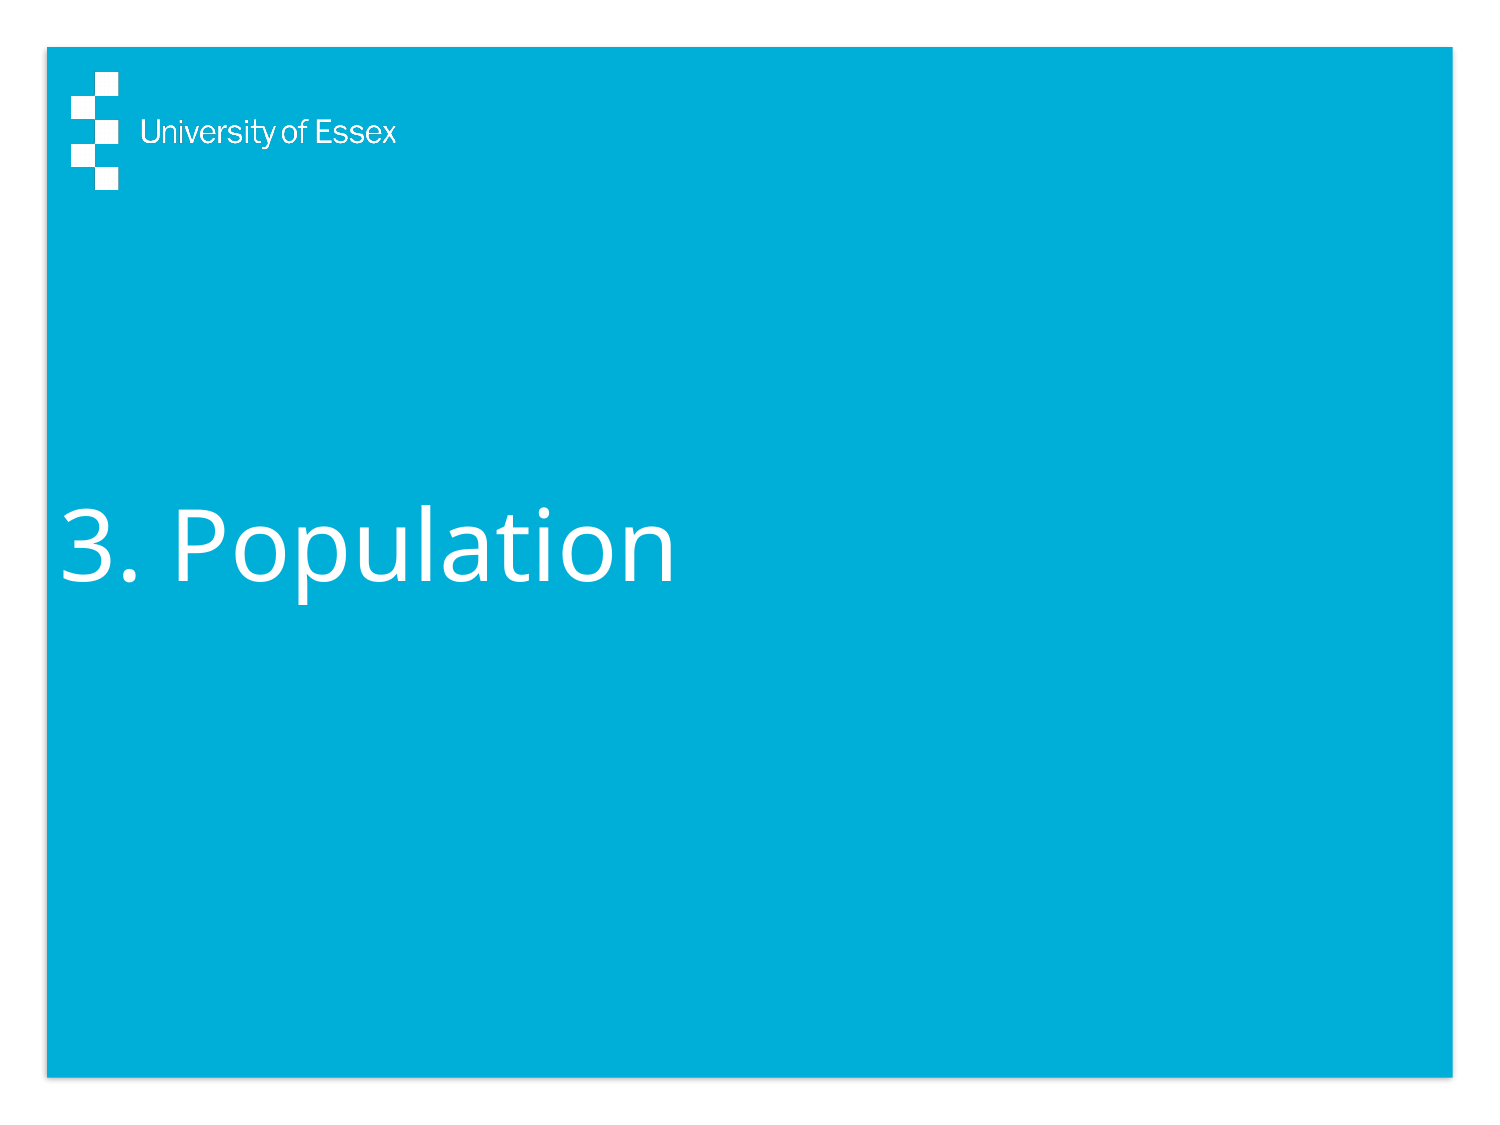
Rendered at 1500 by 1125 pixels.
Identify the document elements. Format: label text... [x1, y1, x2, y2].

title 3. Population [44, 410, 1449, 674]
